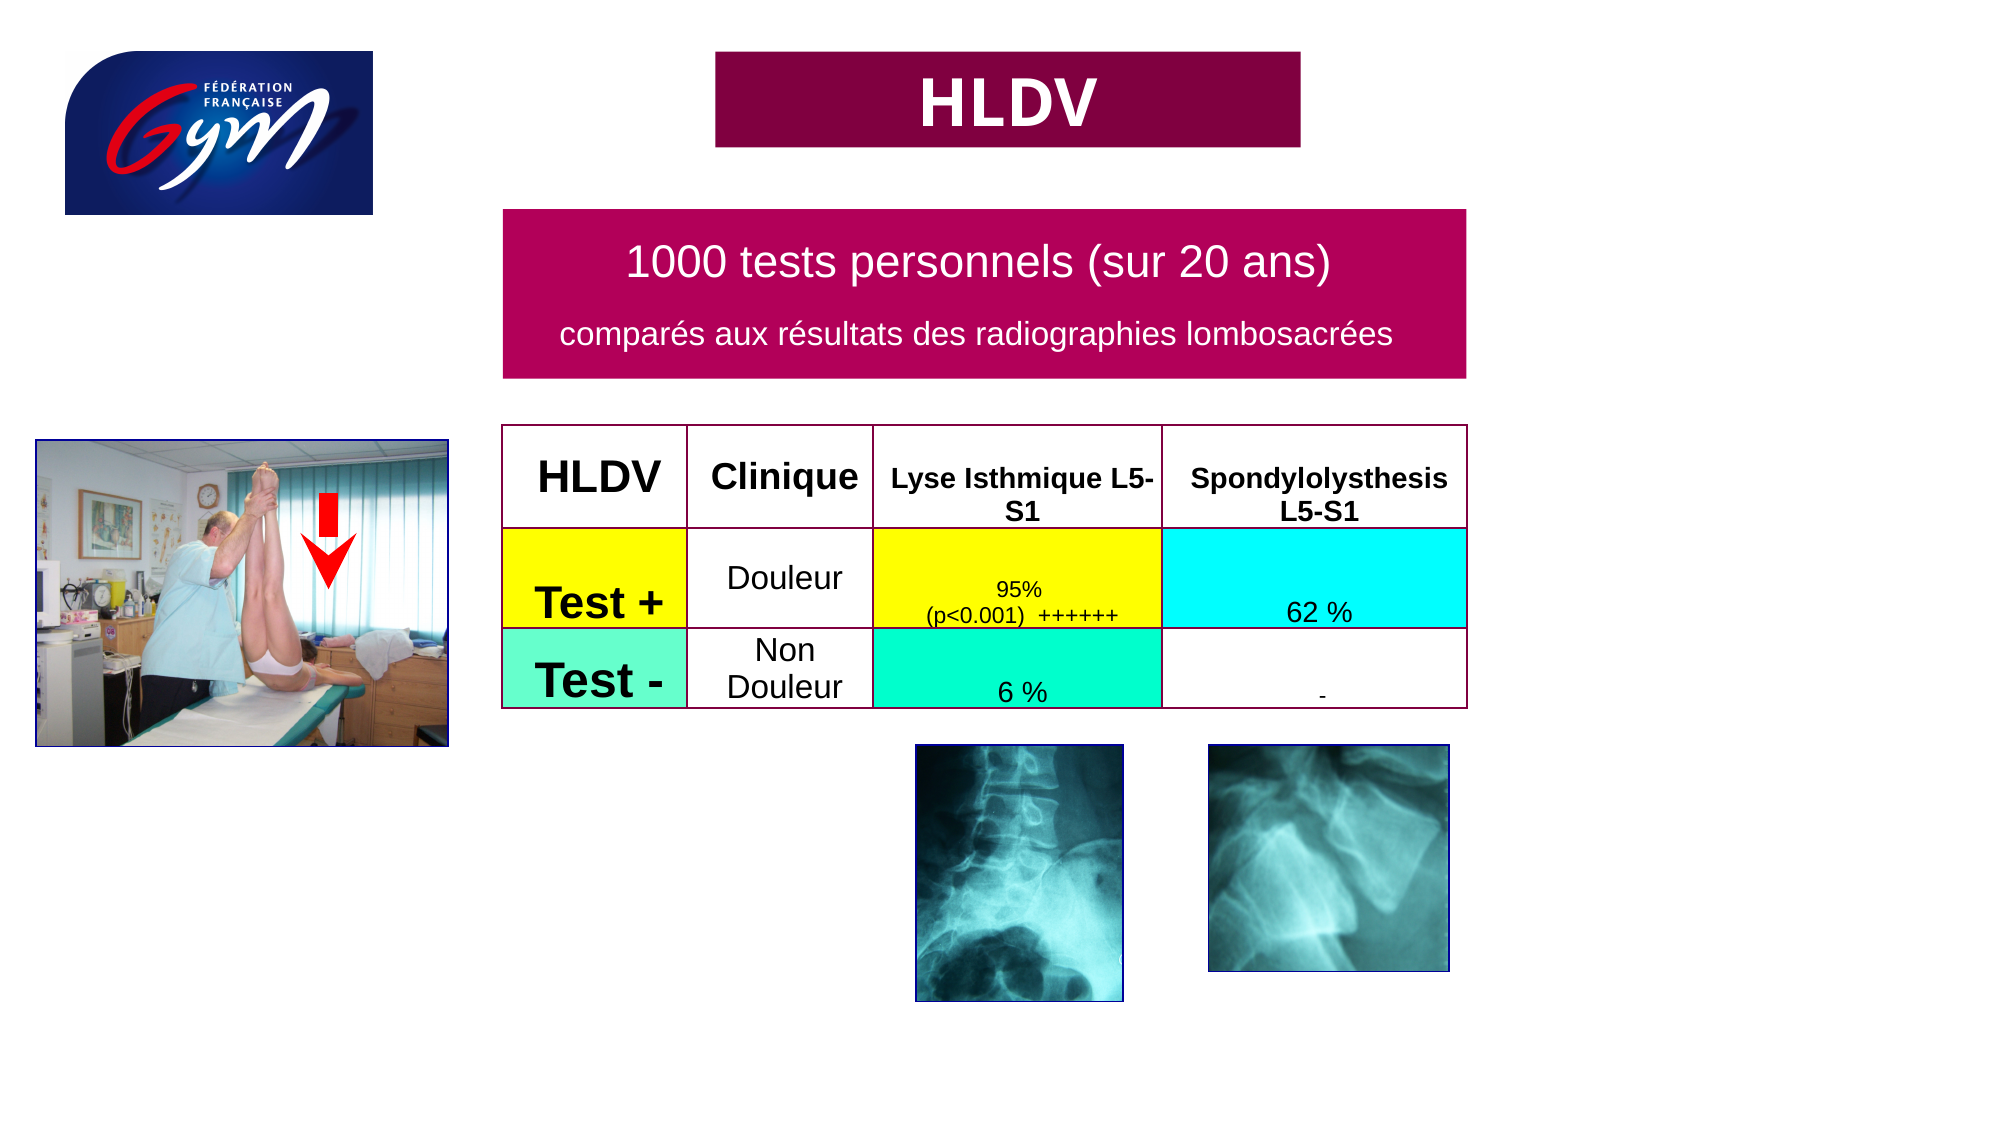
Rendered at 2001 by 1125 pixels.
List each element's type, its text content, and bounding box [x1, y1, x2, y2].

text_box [502, 209, 1468, 379]
table_cell 95% (p<0.001) ++++++ [874, 529, 1161, 627]
table_header Spondylolysthesis L5-S1 [1163, 426, 1466, 527]
table_cell - [1163, 629, 1466, 707]
table_cell 6 % [874, 629, 1161, 707]
picture [65, 51, 373, 215]
table_header HLDV [503, 426, 686, 527]
text_box HLDV [715, 51, 1301, 148]
table_header Clinique [688, 426, 872, 527]
picture [916, 745, 1123, 1001]
picture [36, 440, 448, 746]
picture [1209, 745, 1449, 971]
table_cell Test - [503, 629, 686, 707]
table_cell Douleur [688, 529, 872, 627]
table_cell 62 % [1163, 529, 1466, 627]
table_header Lyse Isthmique L5-S1 [874, 426, 1161, 527]
table_cell Non Douleur [688, 629, 872, 707]
table_cell Test + [503, 529, 686, 627]
